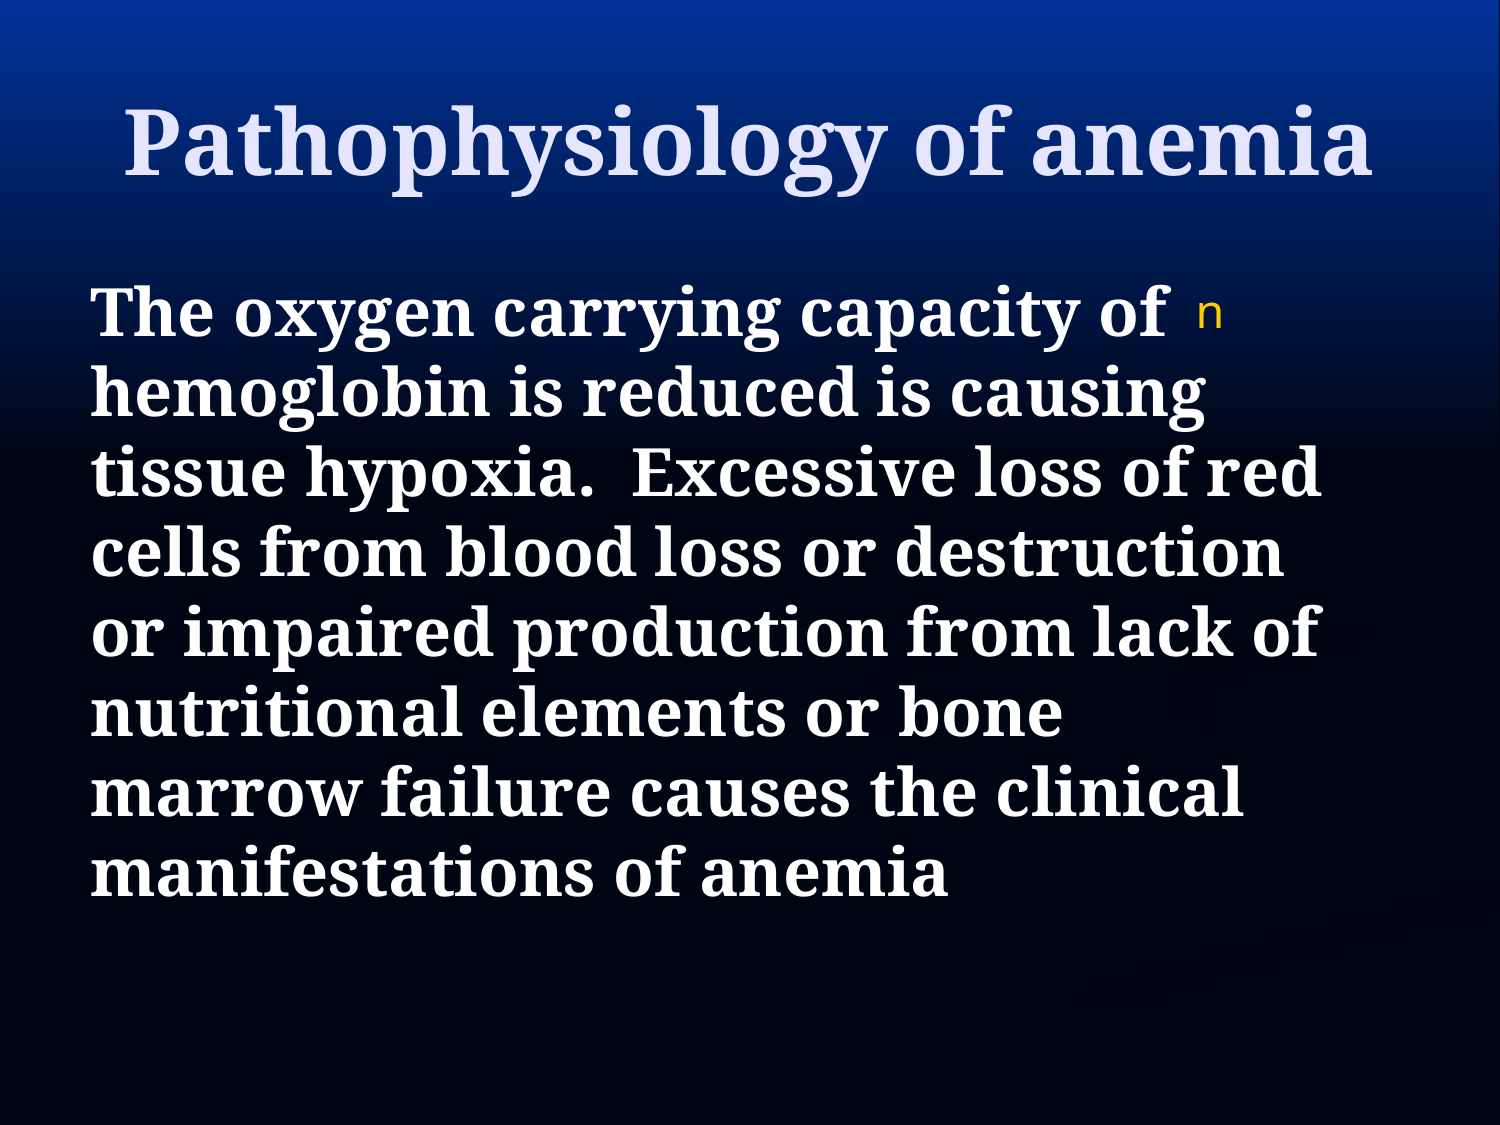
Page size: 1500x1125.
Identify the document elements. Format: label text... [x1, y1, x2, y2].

list The oxygen carrying capacity of hemoglobin is reduced is causing tissue hypoxia. Excessive loss of red cells from blood loss or destruction or impaired production from lack of nutritional elements or bone marrow failure causes the clinical manifestations of anemia [74, 262, 1426, 1006]
title Pathophysiology of anemia [74, 44, 1426, 233]
